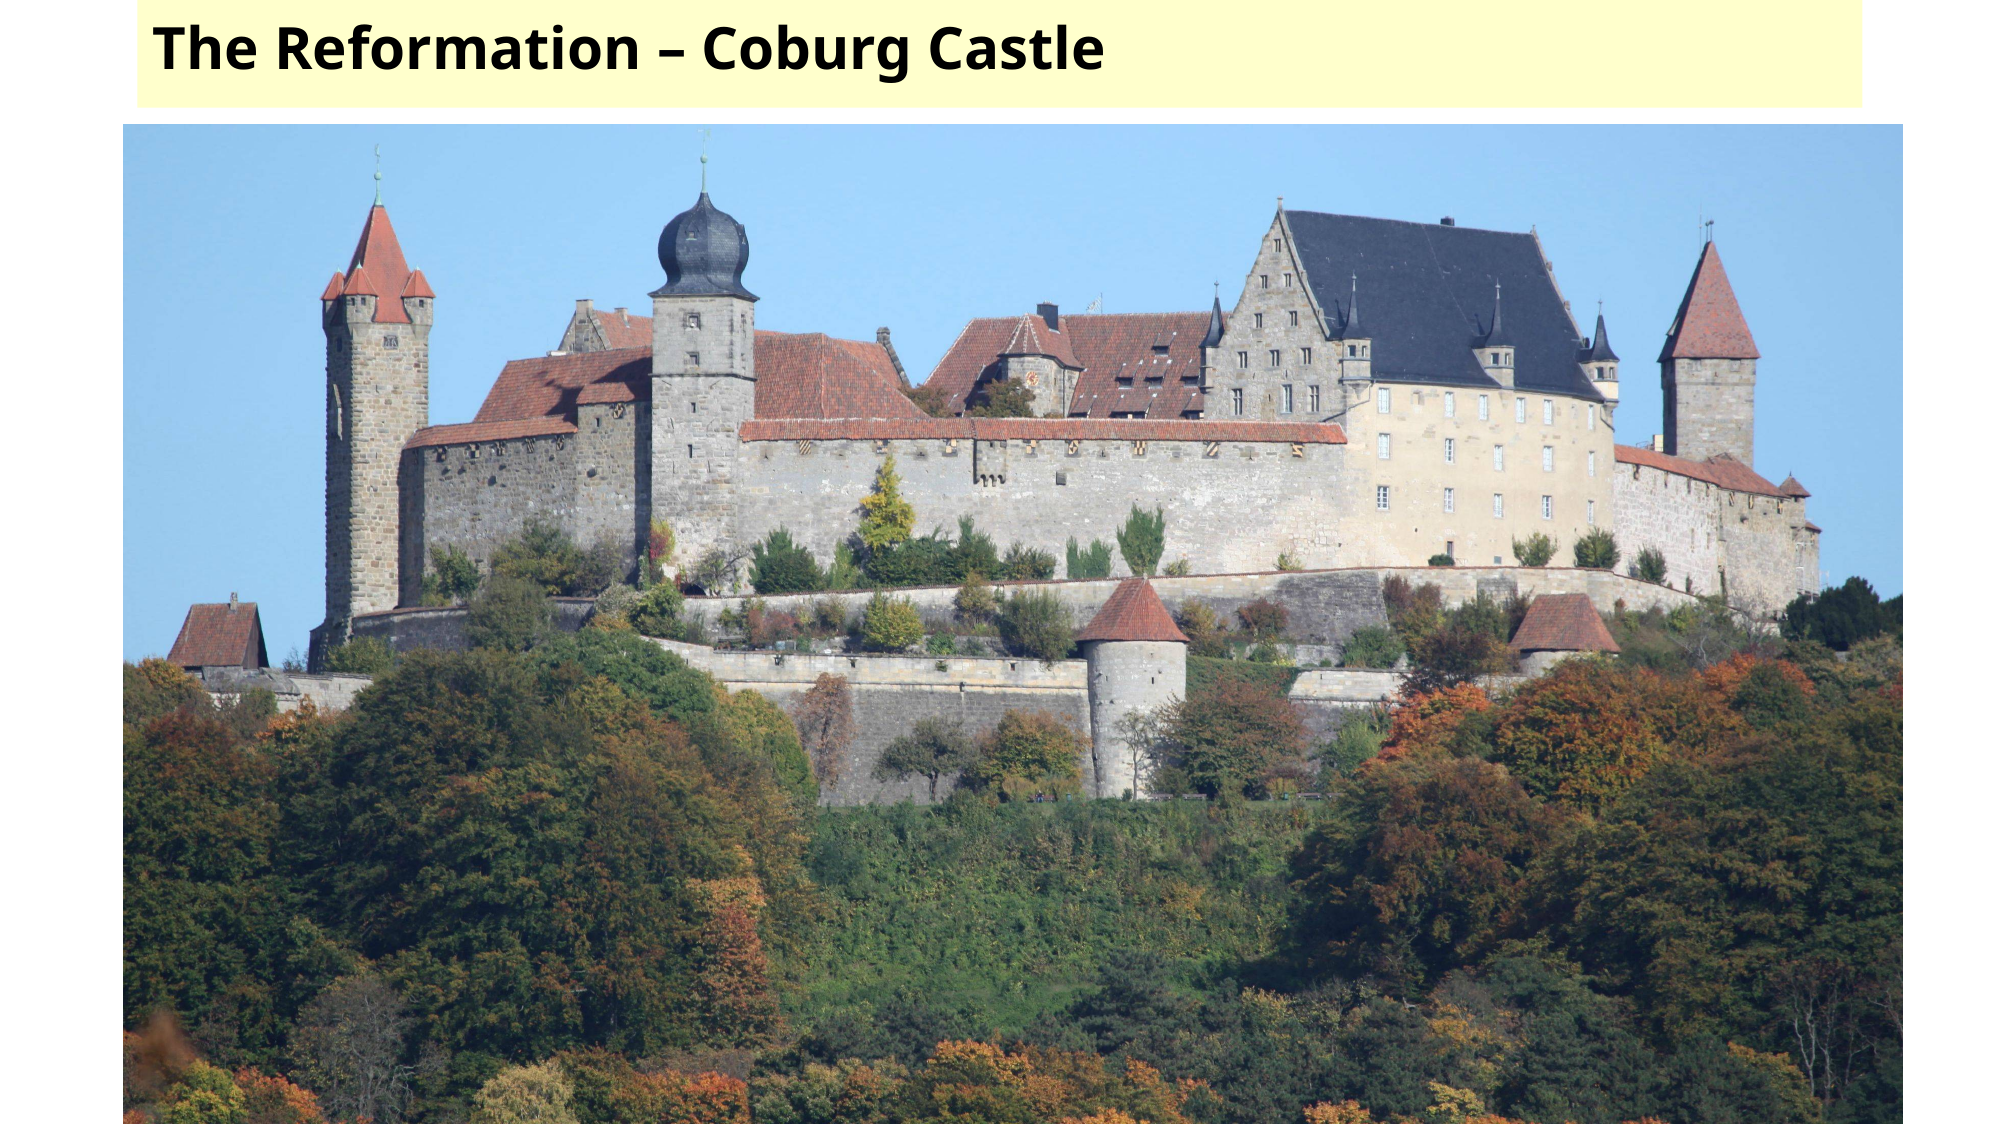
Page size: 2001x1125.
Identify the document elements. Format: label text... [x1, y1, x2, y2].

title The Reformation – Coburg Castle [137, 0, 1863, 108]
picture [123, 124, 1903, 1124]
